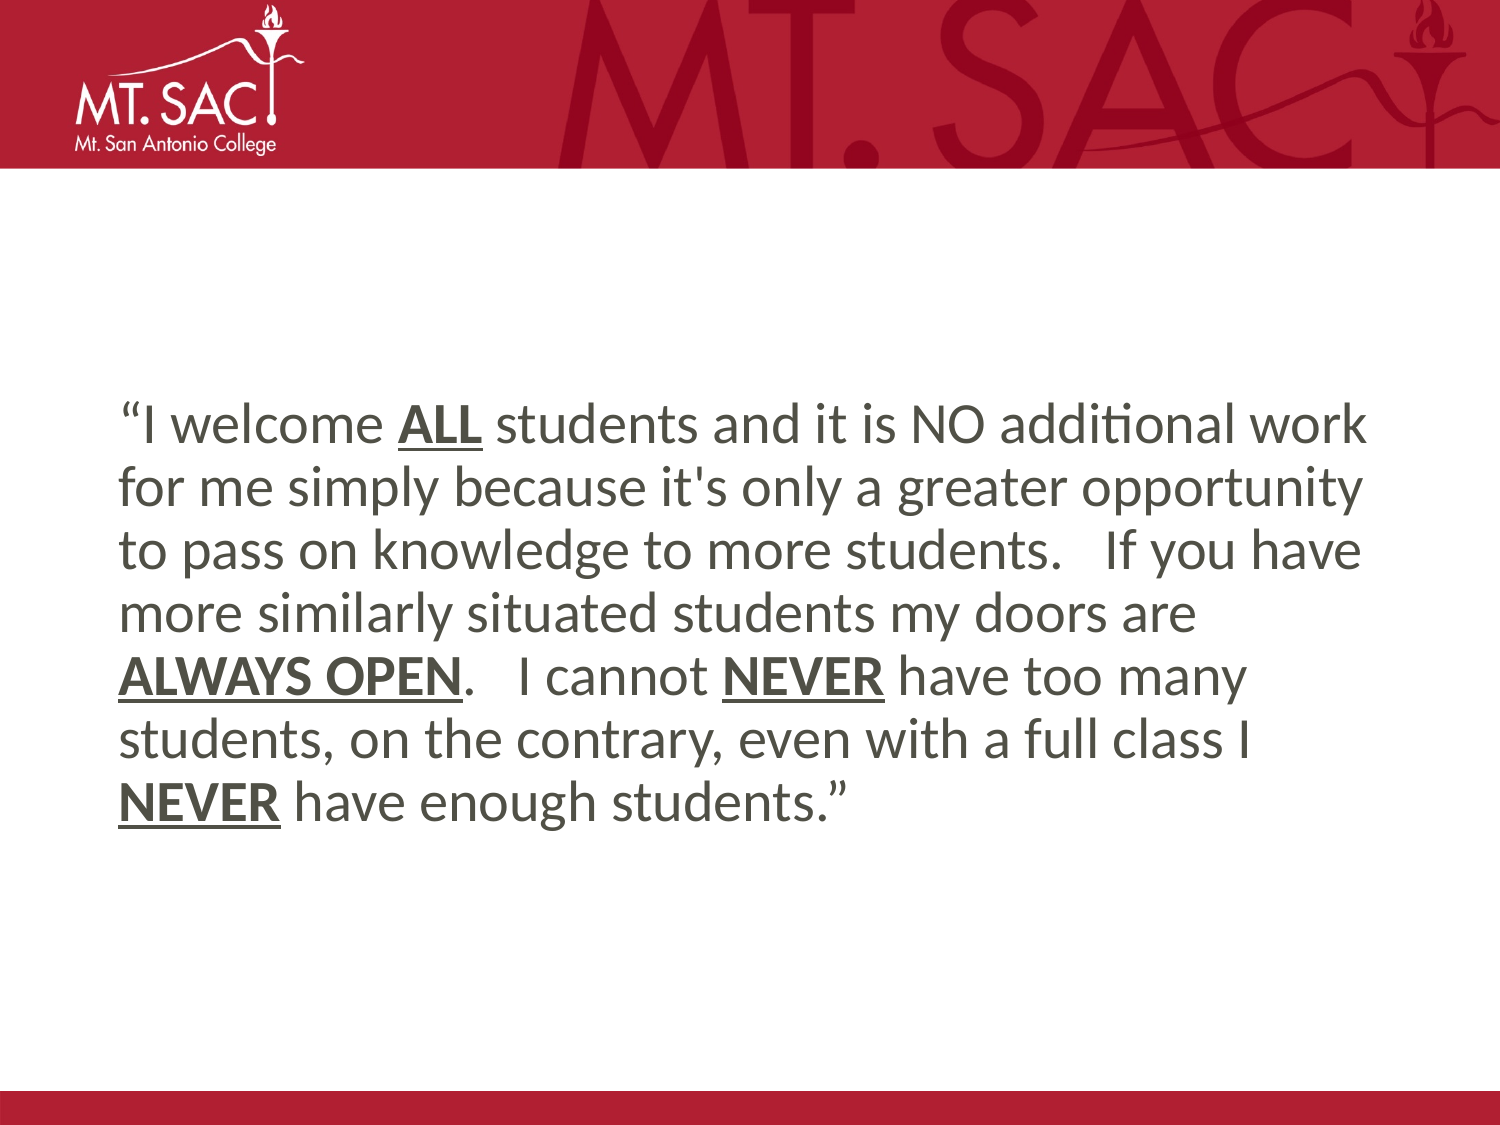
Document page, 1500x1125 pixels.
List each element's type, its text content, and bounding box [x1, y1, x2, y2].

picture [0, 1091, 1500, 1125]
picture [0, 0, 1500, 169]
list “I welcome ALL students and it is NO additional work for me simply because it's only a greater opportunity to pass on knowledge to more students. If you have more similarly situated students my doors are ALWAYS OPEN. I cannot NEVER have too many students, on the contrary, even with a full class I NEVER have enough students.” [103, 386, 1397, 1014]
